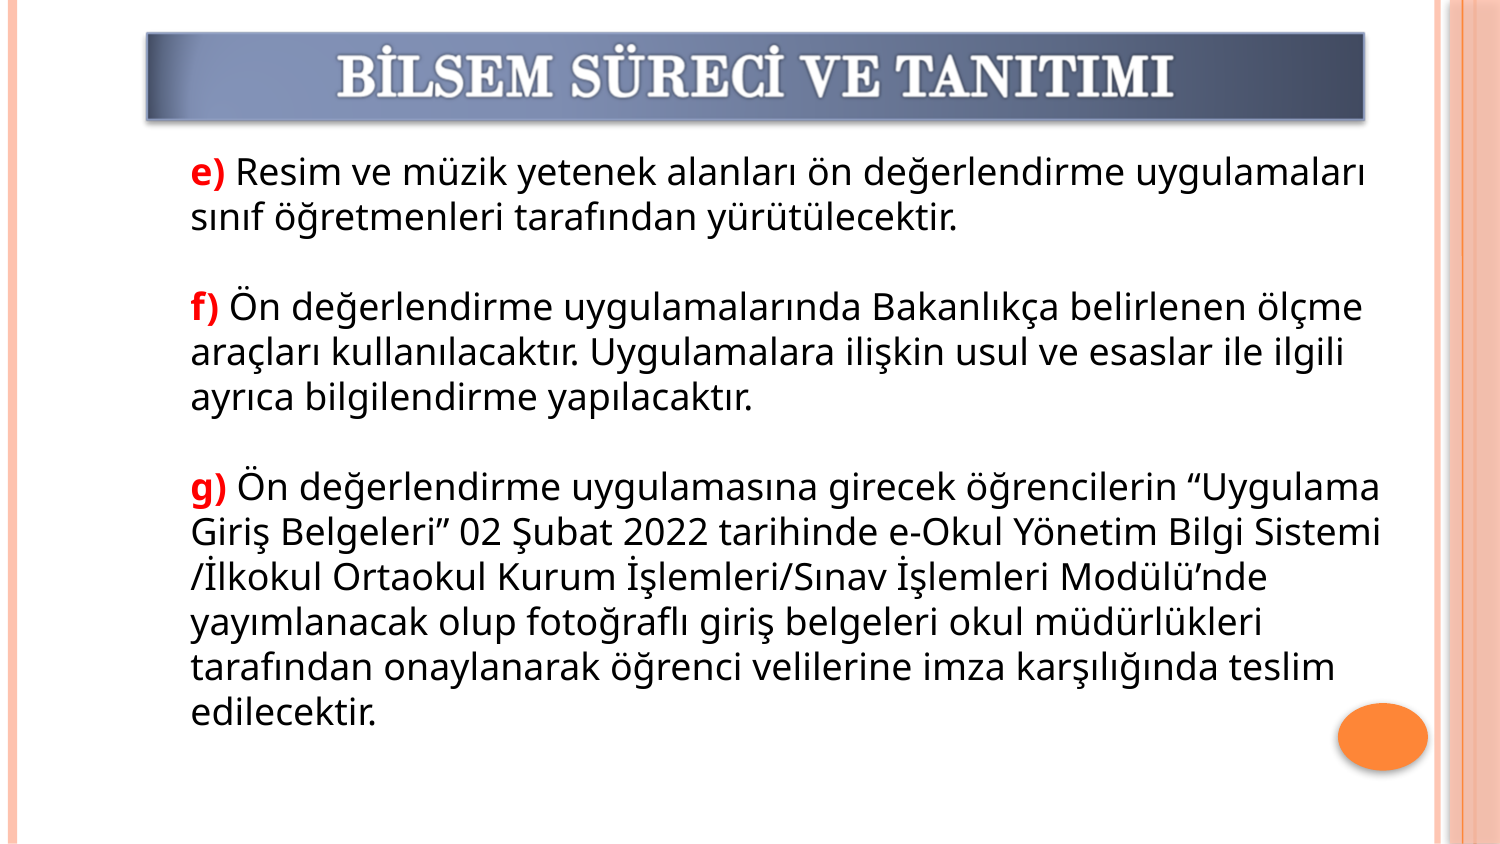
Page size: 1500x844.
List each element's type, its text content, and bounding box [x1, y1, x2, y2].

picture [136, 11, 1375, 165]
text_box e) Resim ve müzik yetenek alanları ön değerlendirme uygulamaları sınıf öğretmenleri tarafından yürütülecektir. f) Ön değerlendirme uygulamalarında Bakanlıkça belirlenen ölçme araçları kullanılacaktır. Uygulamalara ilişkin usul ve esaslar ile ilgili ayrıca bilgilendirme yapılacaktır. g) Ön değerlendirme uygulamasına girecek öğrencilerin “Uygulama Giriş Belgeleri” 02 Şubat 2022 tarihinde e-Okul Yönetim Bilgi Sistemi /İlkokul Ortaokul Kurum İşlemleri/Sınav İşlemleri Modülü’nde yayımlanacak olup fotoğraflı giriş belgeleri okul müdürlükleri tarafından onaylanarak öğrenci velilerine imza karşılığında teslim edilecektir. [175, 140, 1442, 786]
